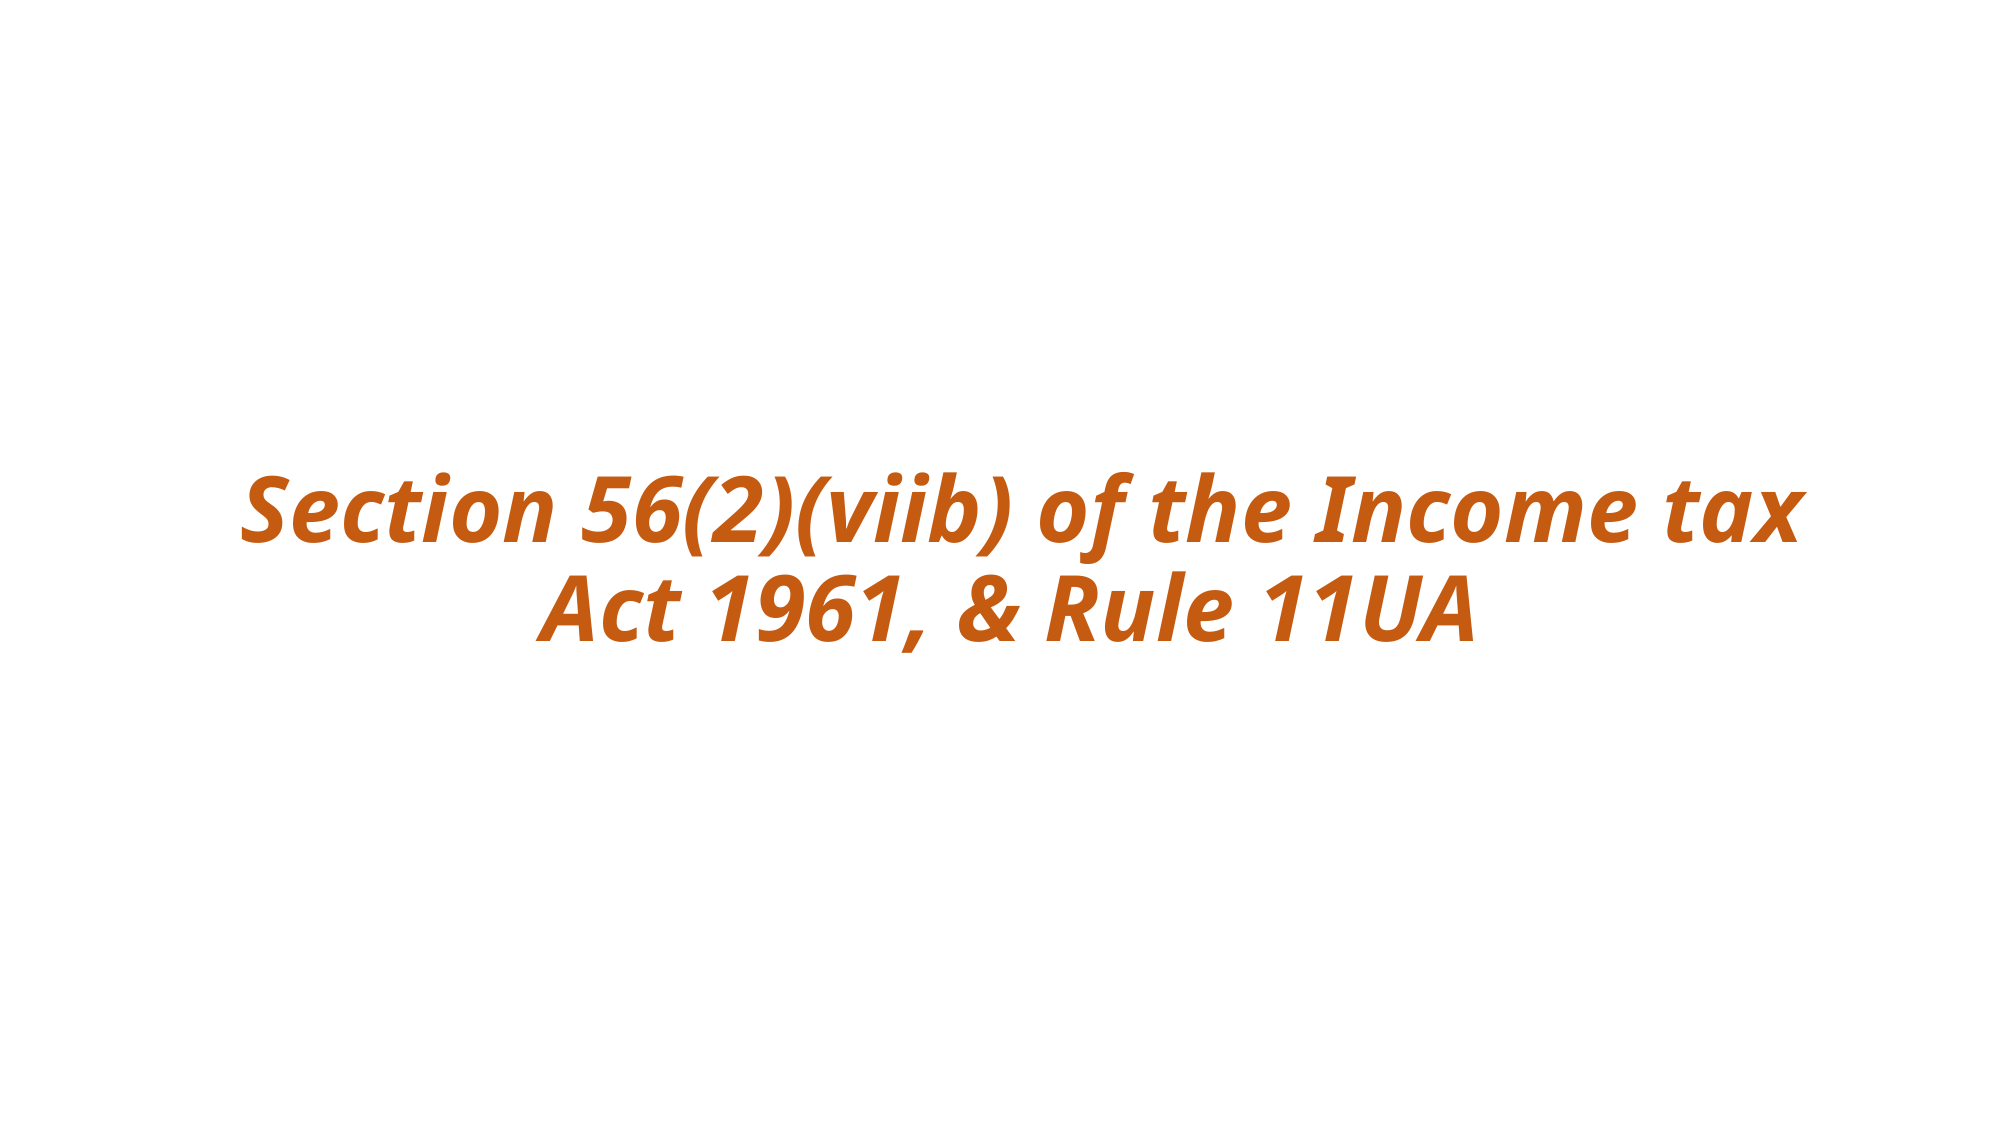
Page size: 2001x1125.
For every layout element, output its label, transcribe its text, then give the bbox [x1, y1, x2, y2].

title Section 56(2)(viib) of the Income tax Act 1961, & Rule 11UA [148, 453, 1874, 672]
